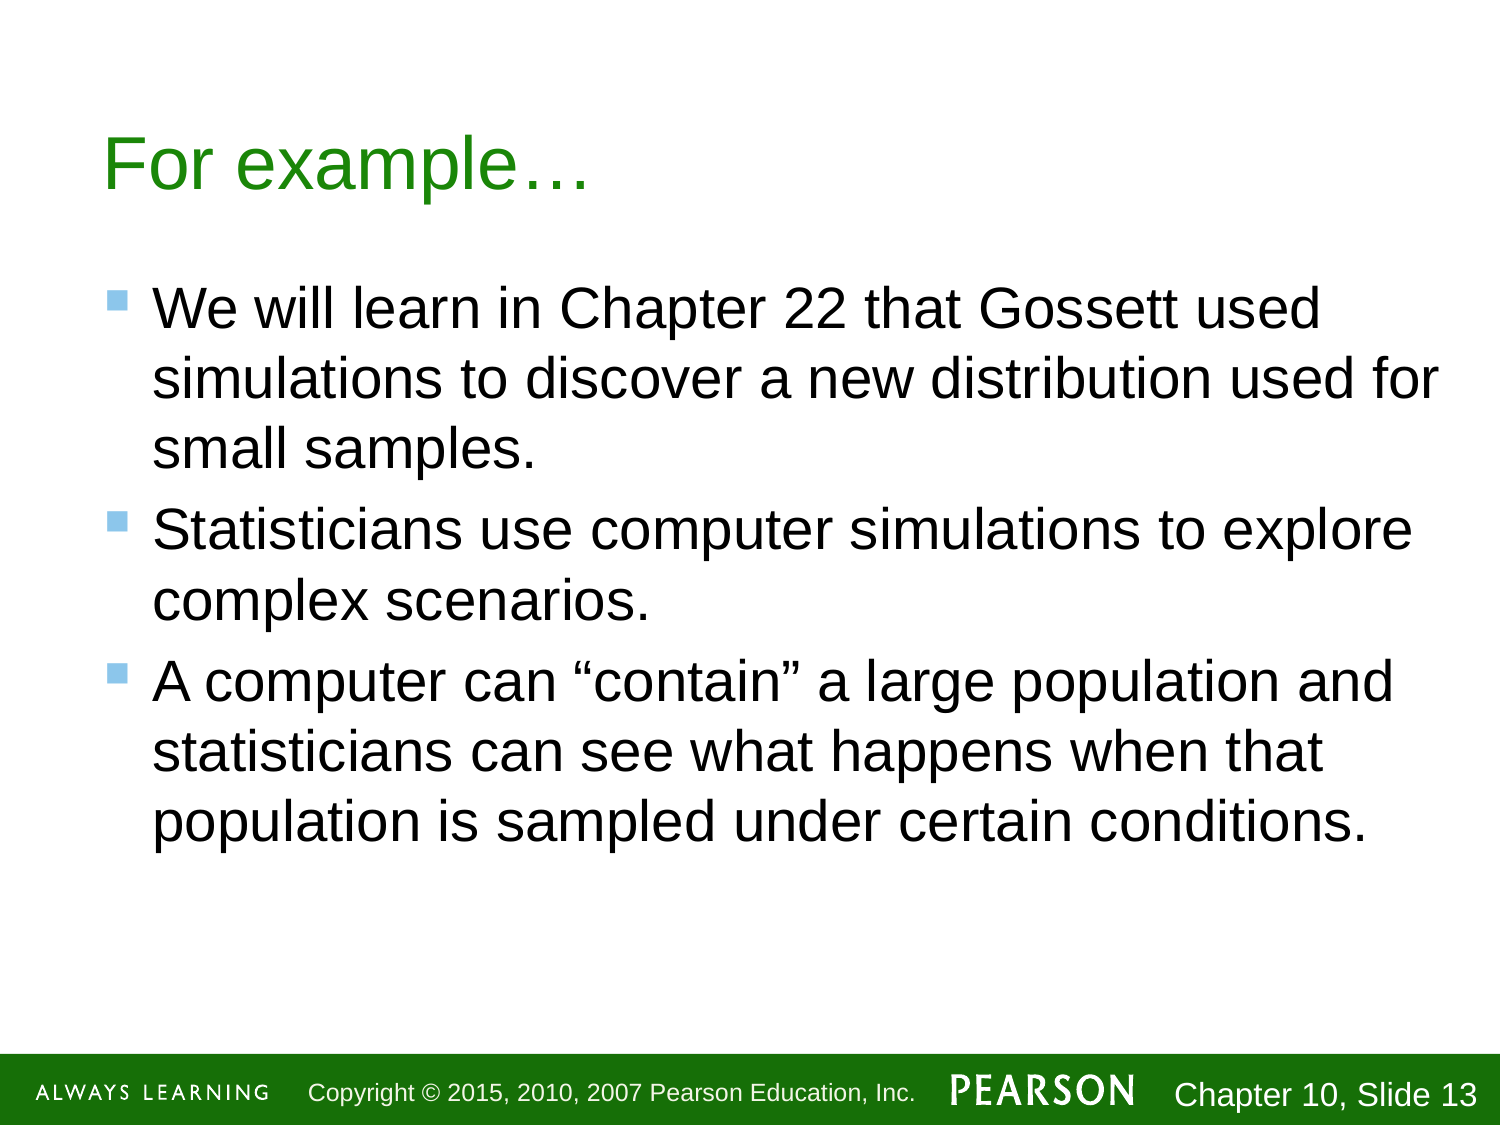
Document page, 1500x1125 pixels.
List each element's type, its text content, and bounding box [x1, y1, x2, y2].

list We will learn in Chapter 22 that Gossett used simulations to discover a new distribution used for small samples. Statisticians use computer simulations to explore complex scenarios. A computer can “contain” a large population and statisticians can see what happens when that population is sampled under certain conditions. [89, 262, 1451, 1013]
title For example… [87, 49, 1451, 213]
